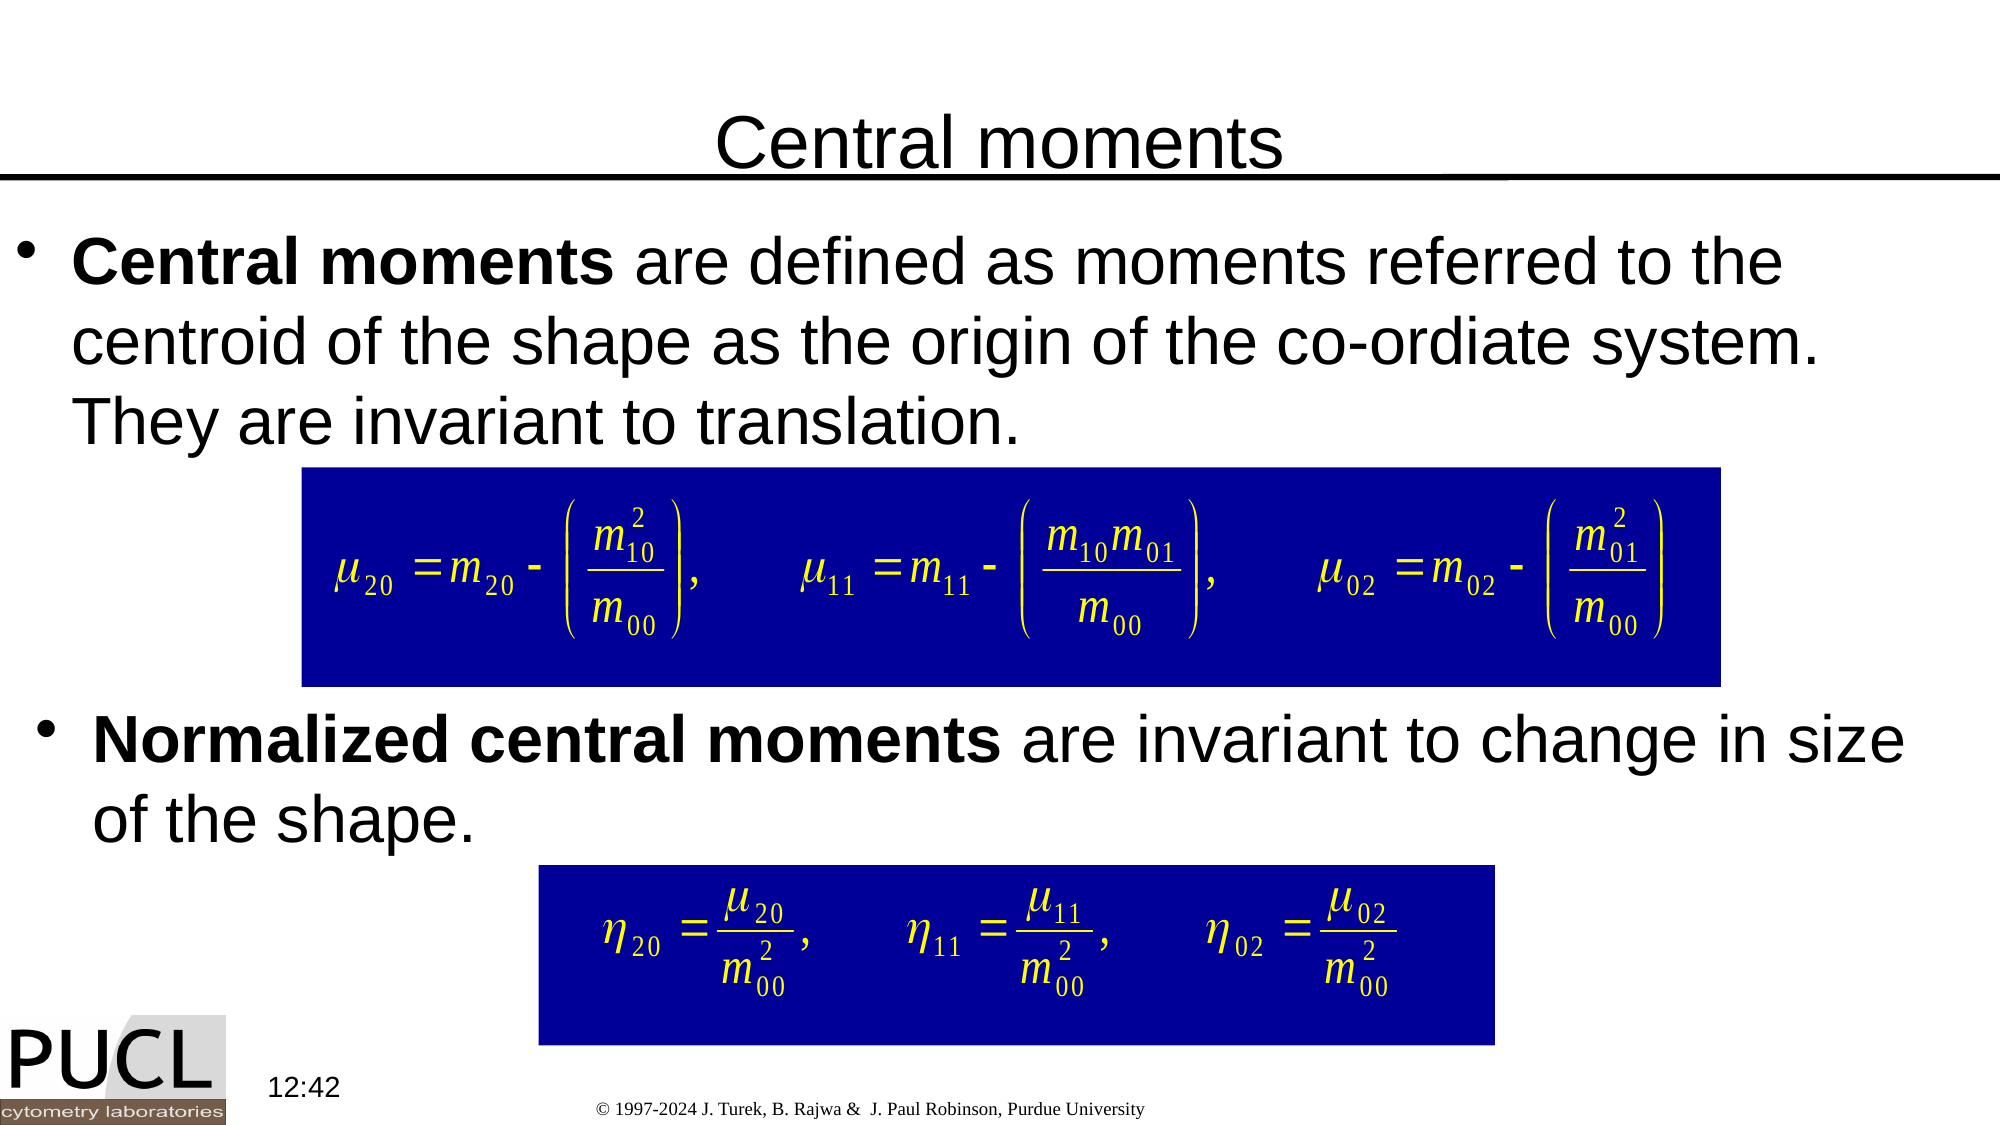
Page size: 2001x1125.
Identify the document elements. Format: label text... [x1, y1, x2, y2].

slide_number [252, 1061, 479, 1109]
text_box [597, 862, 1403, 1005]
text_box [301, 467, 1721, 687]
list Normalized central moments are invariant to change in size of the shape. [20, 688, 1984, 854]
picture [0, 1015, 226, 1125]
title Central moments [291, 178, 1709, 189]
list Central moments are defined as moments referred to the centroid of the shape as the origin of the co-ordiate system. They are invariant to translation. [0, 210, 1932, 430]
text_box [324, 488, 1676, 648]
title Central moments [291, 89, 1709, 177]
text_box [538, 865, 1495, 1046]
